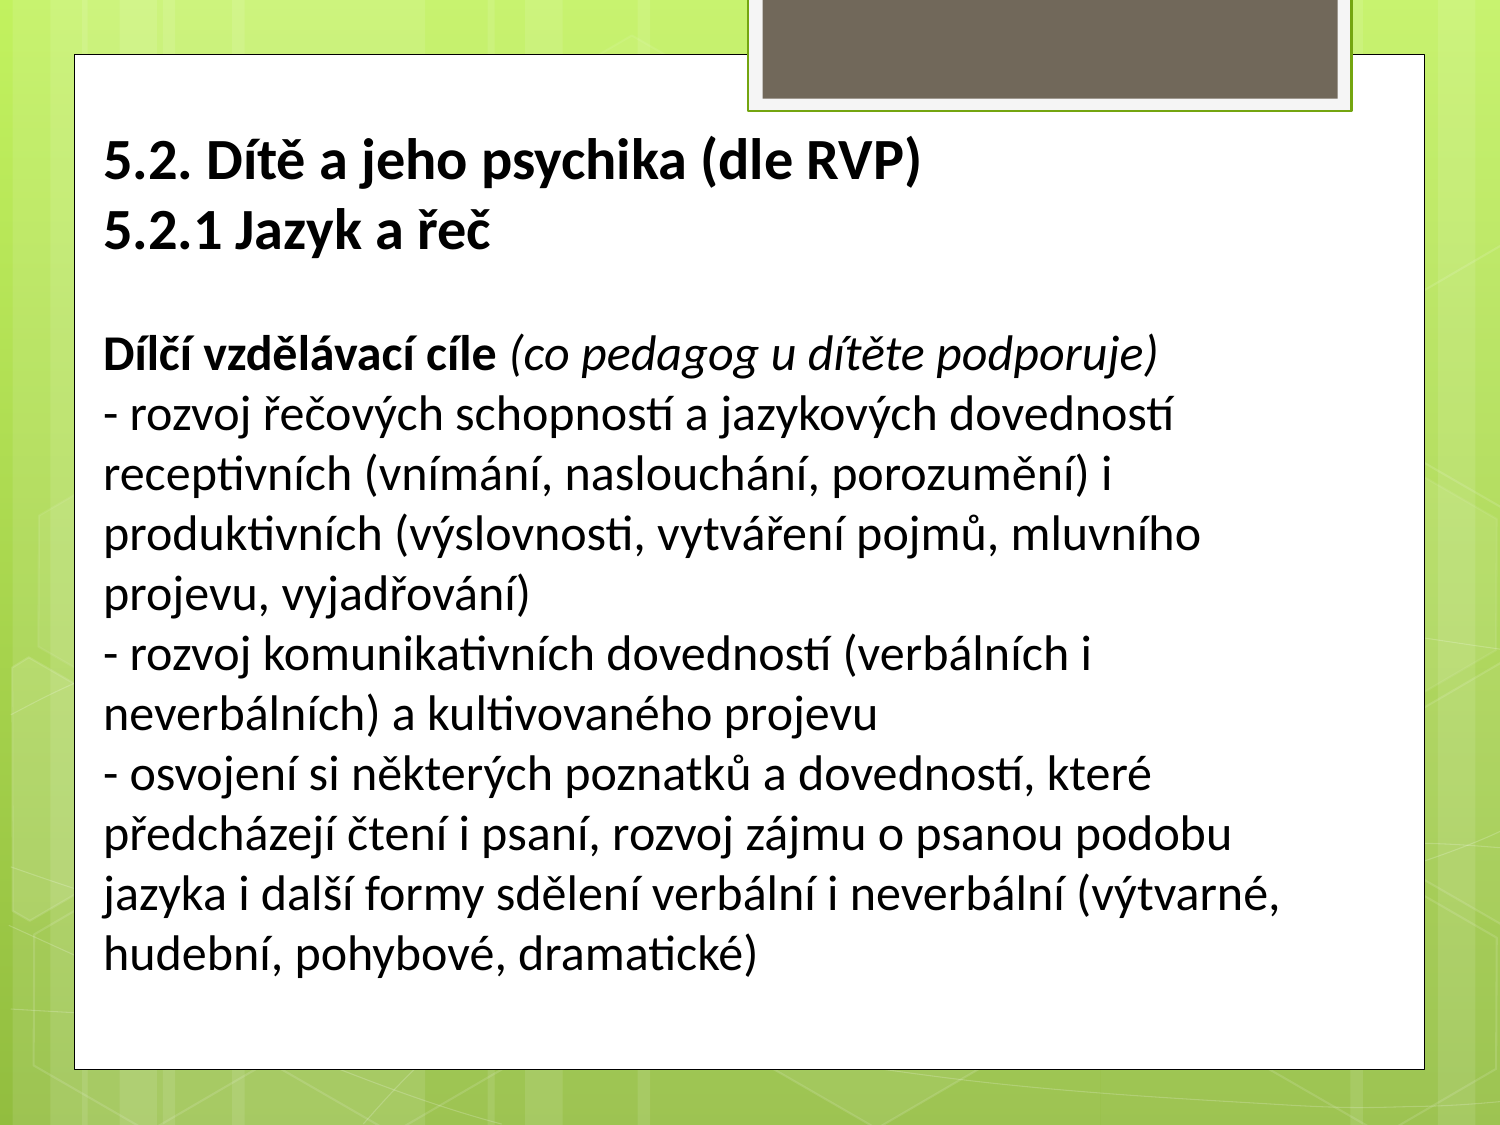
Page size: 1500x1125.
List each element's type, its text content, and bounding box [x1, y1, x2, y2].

text_box 5.2. Dítě a jeho psychika (dle RVP) 5.2.1 Jazyk a řeč Dílčí vzdělávací cíle (co pedagog u dítěte podporuje) - rozvoj řečových schopností a jazykových dovedností receptivních (vnímání, naslouchání, porozumění) i produktivních (výslovnosti, vytváření pojmů, mluvního projevu, vyjadřování) - rozvoj komunikativních dovedností (verbálních i neverbálních) a kultivovaného projevu - osvojení si některých poznatků a dovedností, které předcházejí čtení i psaní, rozvoj zájmu o psanou podobu jazyka i další formy sdělení verbální i neverbální (výtvarné, hudební, pohybové, dramatické) [88, 113, 1365, 1049]
